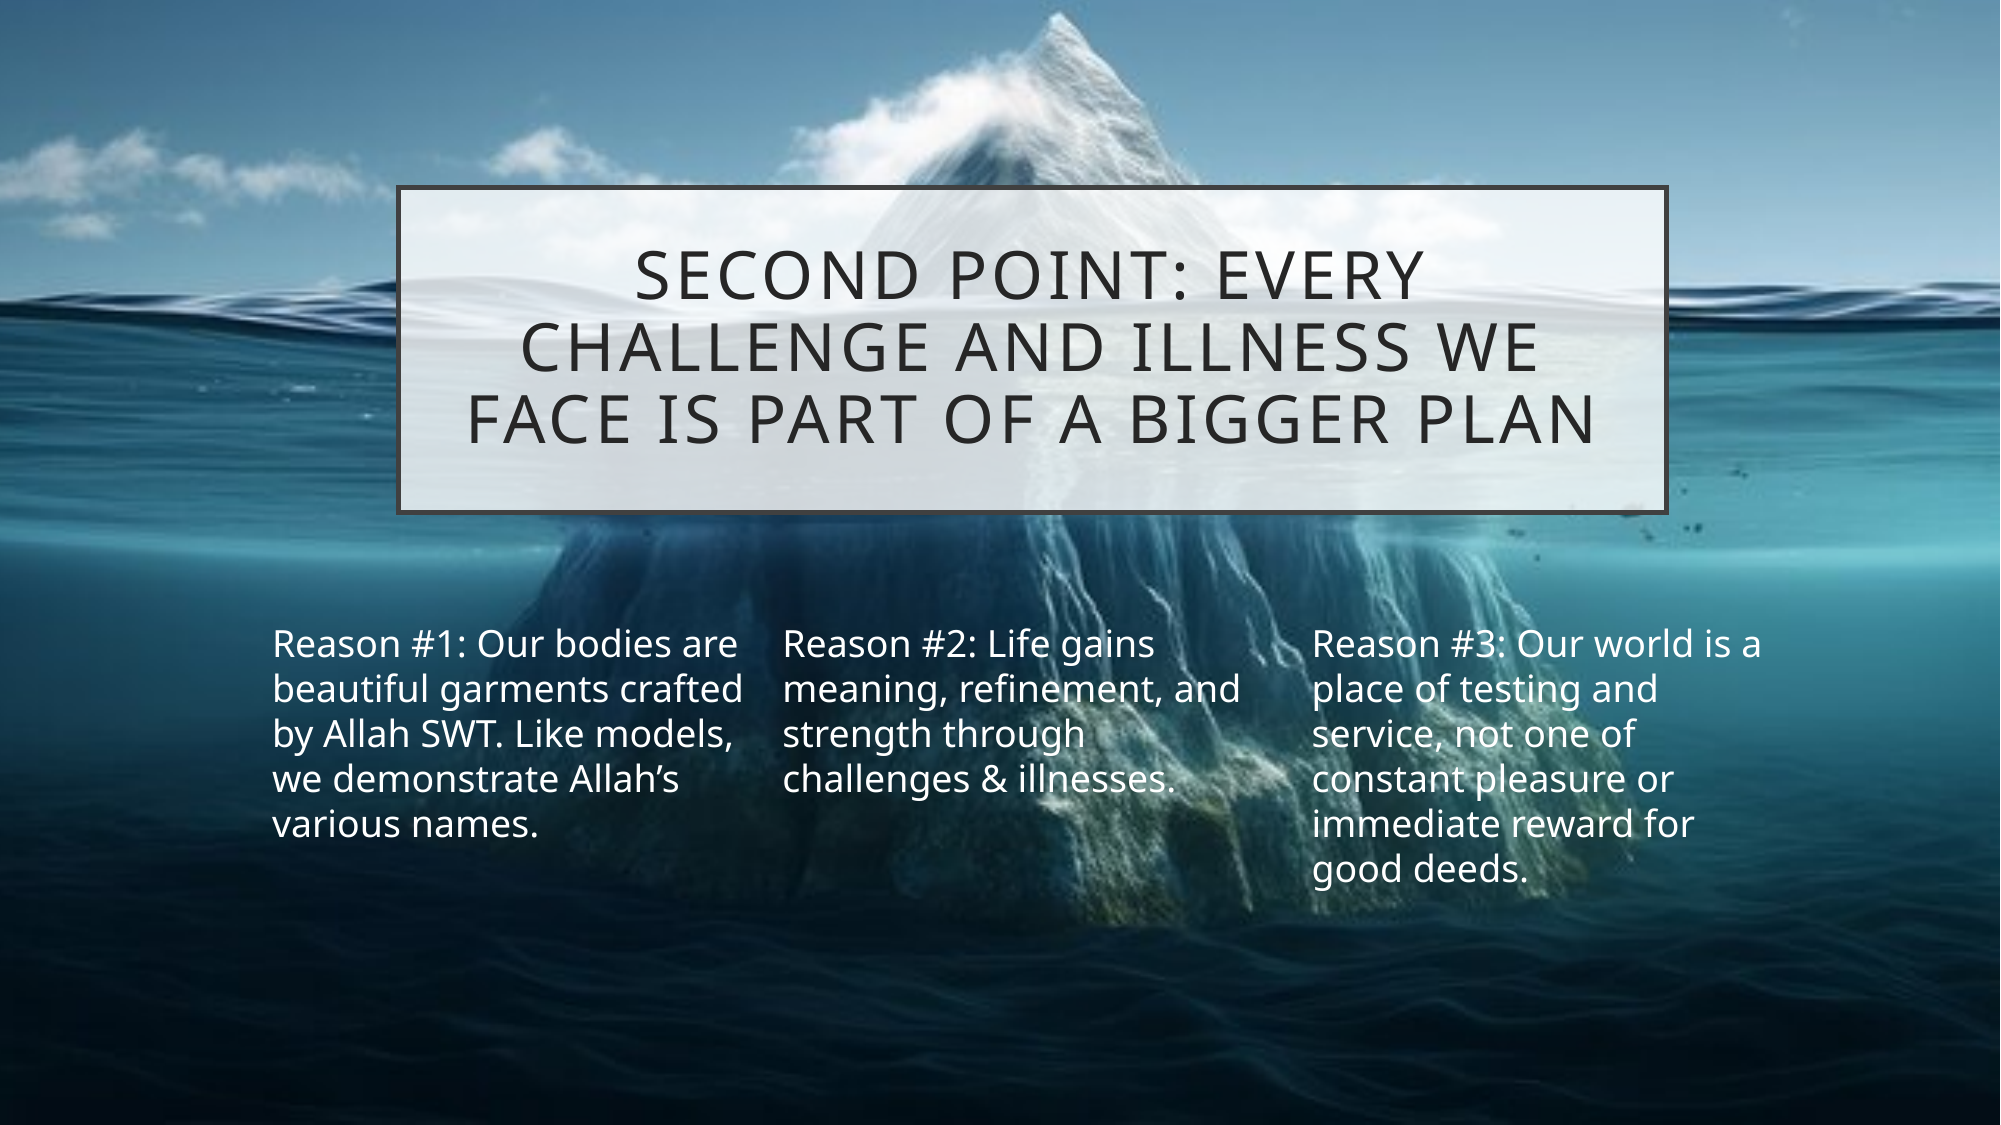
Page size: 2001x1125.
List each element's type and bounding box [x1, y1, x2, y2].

text_box [257, 612, 1808, 855]
list [0, 0, 2000, 1125]
